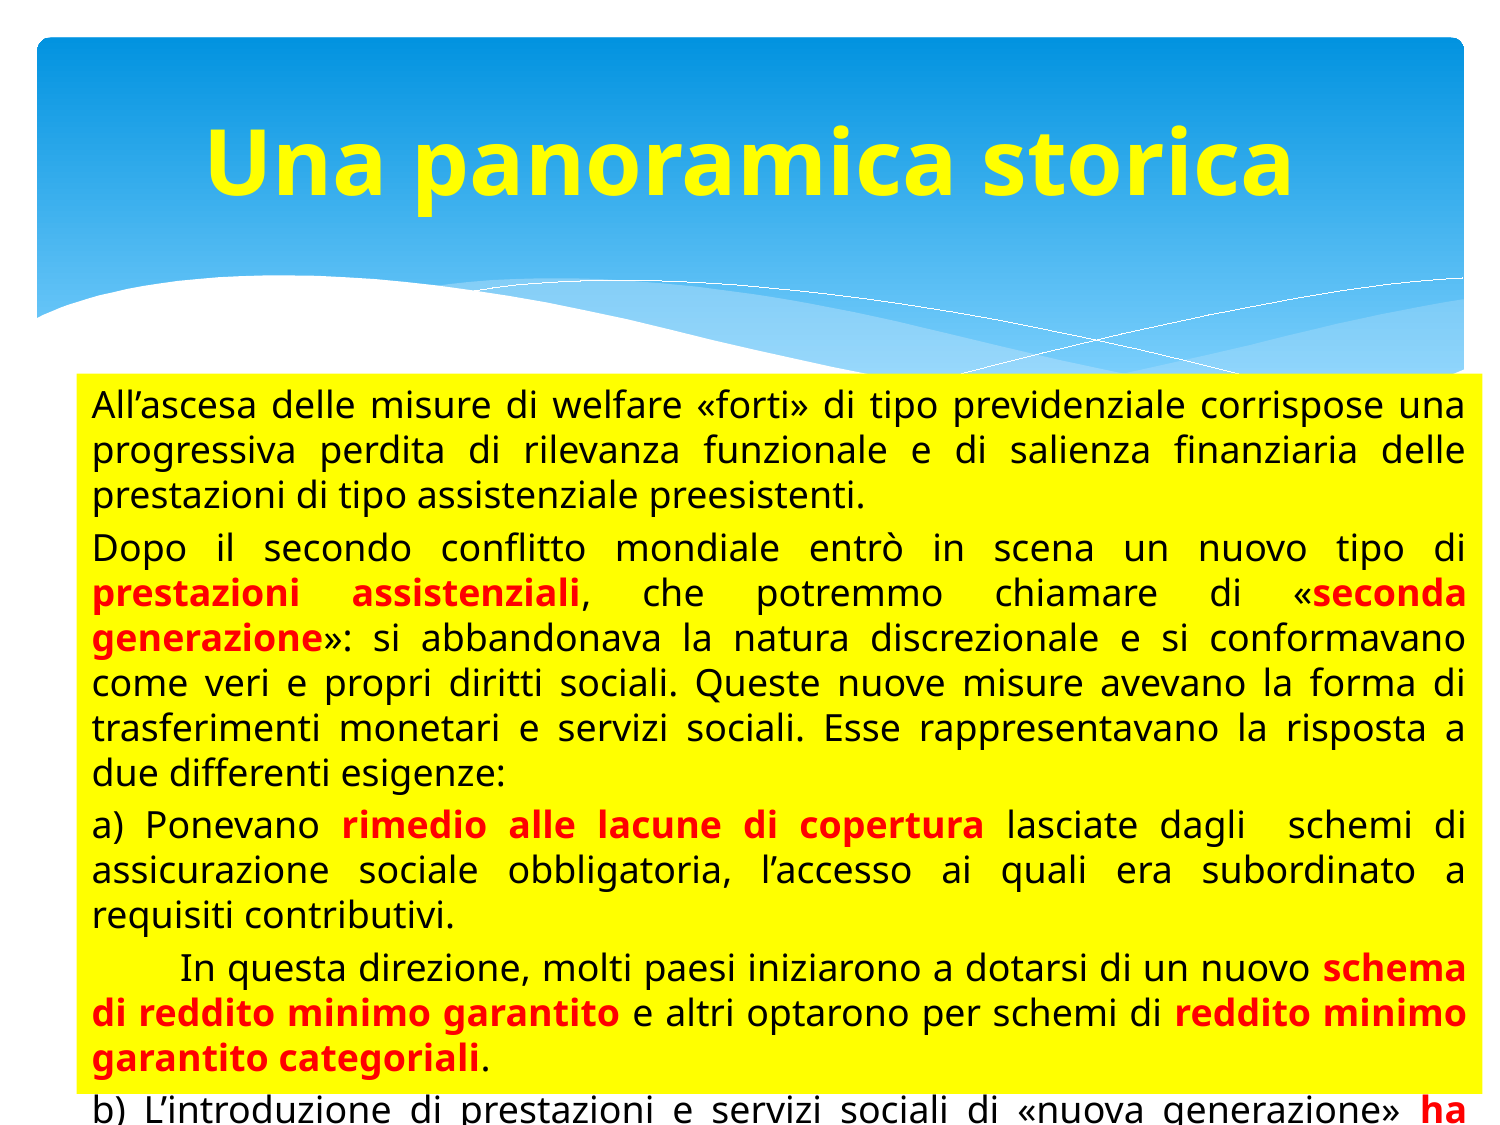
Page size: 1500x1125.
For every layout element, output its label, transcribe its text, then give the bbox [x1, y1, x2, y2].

list All’ascesa delle misure di welfare «forti» di tipo previdenziale corrispose una progressiva perdita di rilevanza funzionale e di salienza finanziaria delle prestazioni di tipo assistenziale preesistenti. Dopo il secondo conflitto mondiale entrò in scena un nuovo tipo di prestazioni assistenziali, che potremmo chiamare di «seconda generazione»: si abbandonava la natura discrezionale e si conformavano come veri e propri diritti sociali. Queste nuove misure avevano la forma di trasferimenti monetari e servizi sociali. Esse rappresentavano la risposta a due differenti esigenze: a) Ponevano rimedio alle lacune di copertura lasciate dagli schemi di assicurazione sociale obbligatoria, l’accesso ai quali era subordinato a requisiti contributivi. In questa direzione, molti paesi iniziarono a dotarsi di un nuovo schema di reddito minimo garantito e altri optarono per schemi di reddito minimo garantito categoriali. b) L’introduzione di prestazioni e servizi sociali di «nuova generazione» ha risposto anche alle esigenze connesse alle trasformazioni del mercato del lavoro e della famiglia, soprattutto in relazione al processo di emancipazione femminile. [76, 373, 1483, 1094]
title Una panoramica storica [75, 55, 1425, 261]
